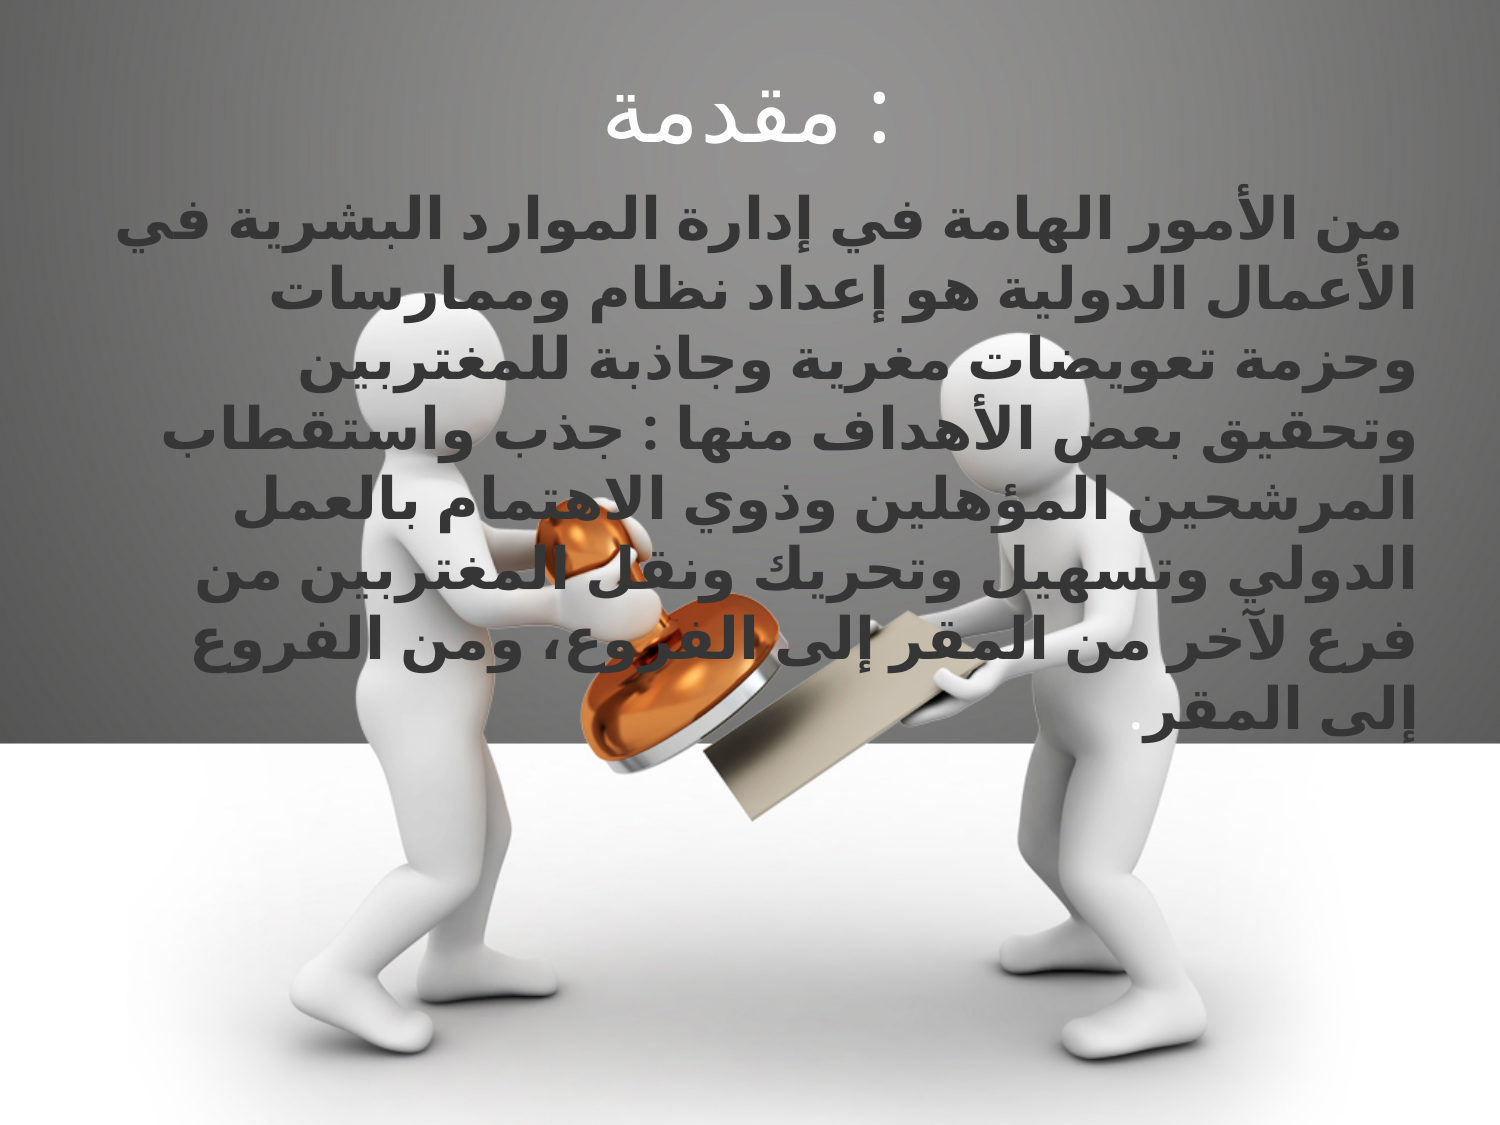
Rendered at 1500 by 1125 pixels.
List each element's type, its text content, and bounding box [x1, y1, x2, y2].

subtitle من الأمور الهامة في إدارة الموارد البشرية في الأعمال الدولية هو إعداد نظام وممارسات وحزمة تعويضات مغرية وجاذبة للمغتربين وتحقيق بعض الأهداف منها : جذب واستقطاب المرشحين المؤهلين وذوي الاهتمام بالعمل الدولي وتسهيل وتحريك ونقل المغتربين من فرع لآخر من المقر إلى الفروع، ومن الفروع إلى المقر. [59, 173, 1435, 386]
picture [0, 0, 1500, 1125]
title مقدمة : [59, 48, 1435, 164]
